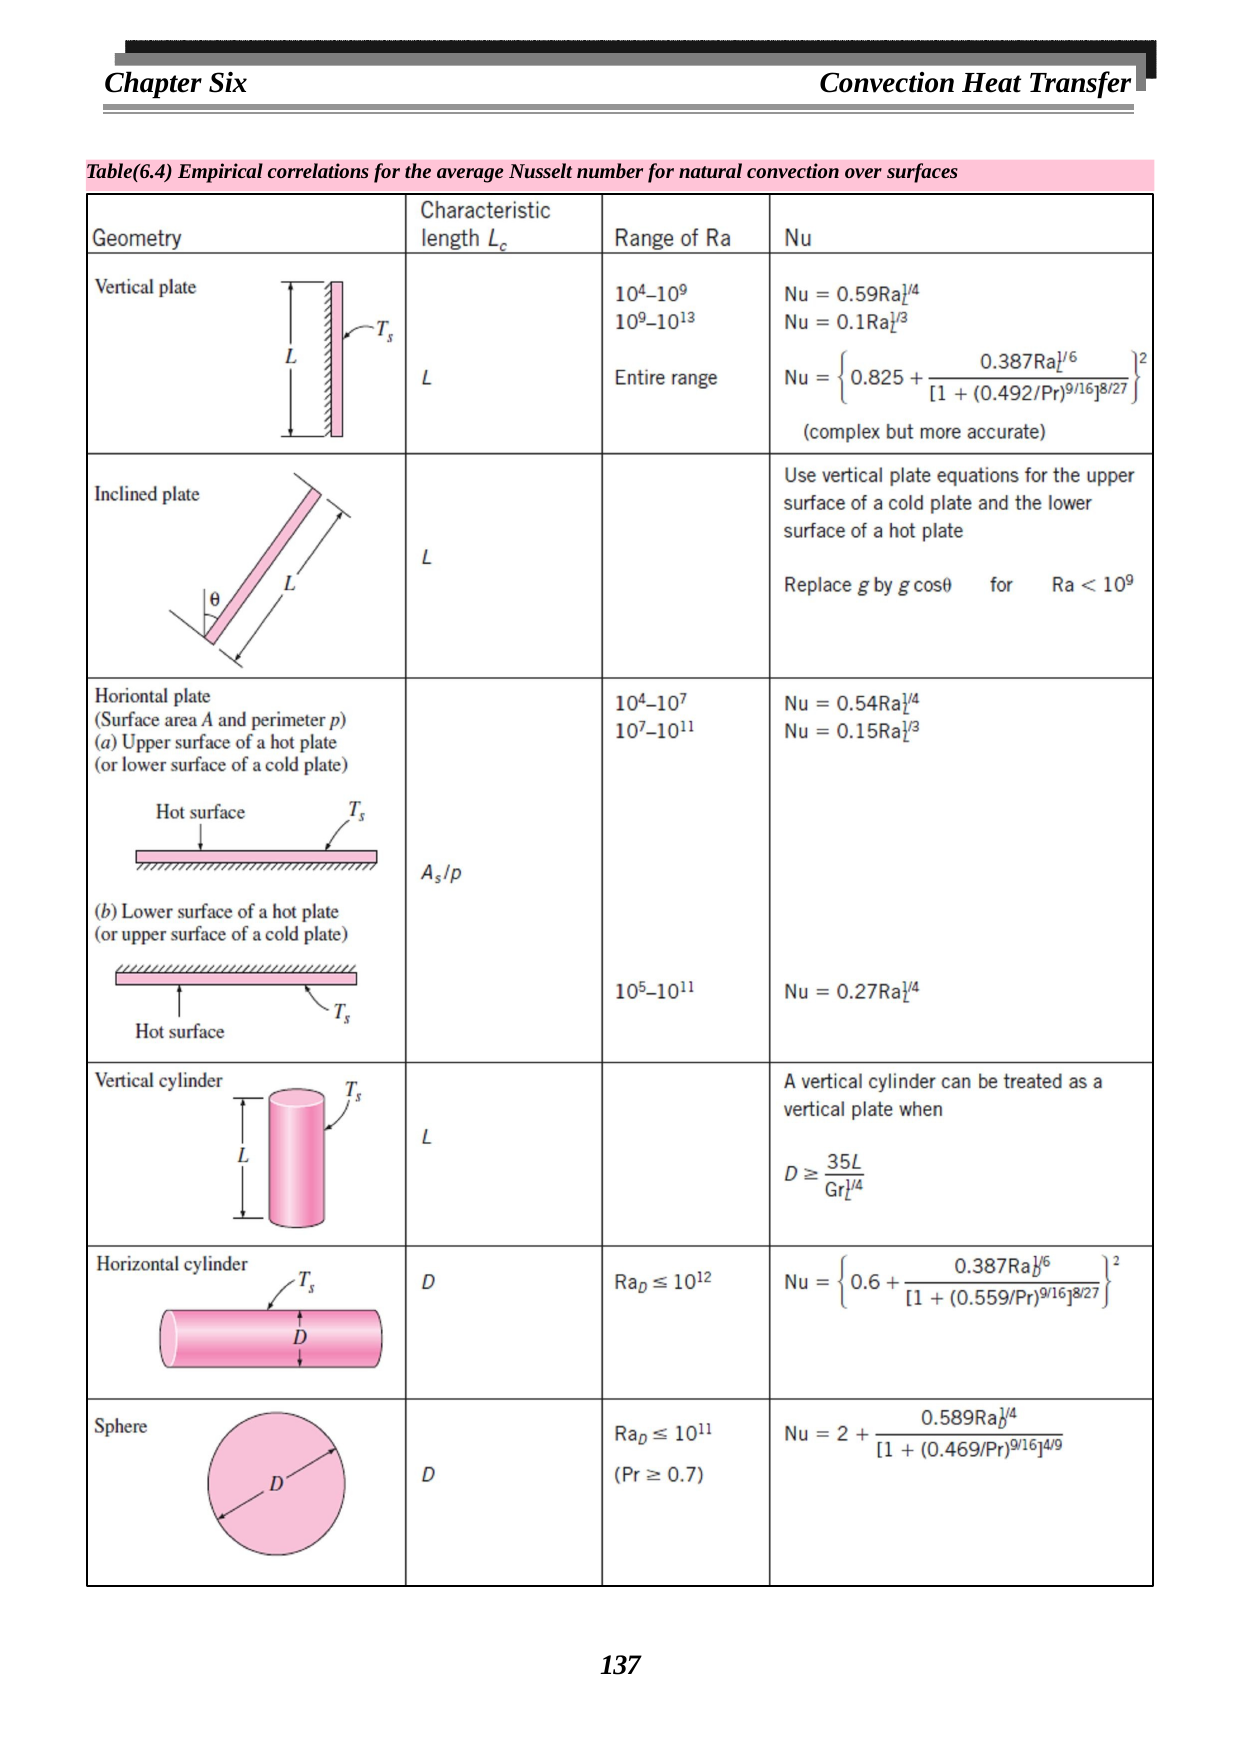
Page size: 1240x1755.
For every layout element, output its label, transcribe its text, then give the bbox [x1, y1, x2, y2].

text_box Table(6.4) Empirical correlations for the average Nusselt number for natural convection over surfaces [83, 156, 969, 184]
text_box [86, 193, 1153, 1586]
text_box [114, 53, 1146, 91]
text_box Convection Heat Transfer [817, 61, 1135, 99]
text_box [125, 40, 1157, 79]
slide_number 137 [595, 1647, 645, 1755]
text_box [104, 65, 1136, 104]
text_box Chapter Six [102, 61, 250, 99]
text_box [85, 159, 1155, 192]
